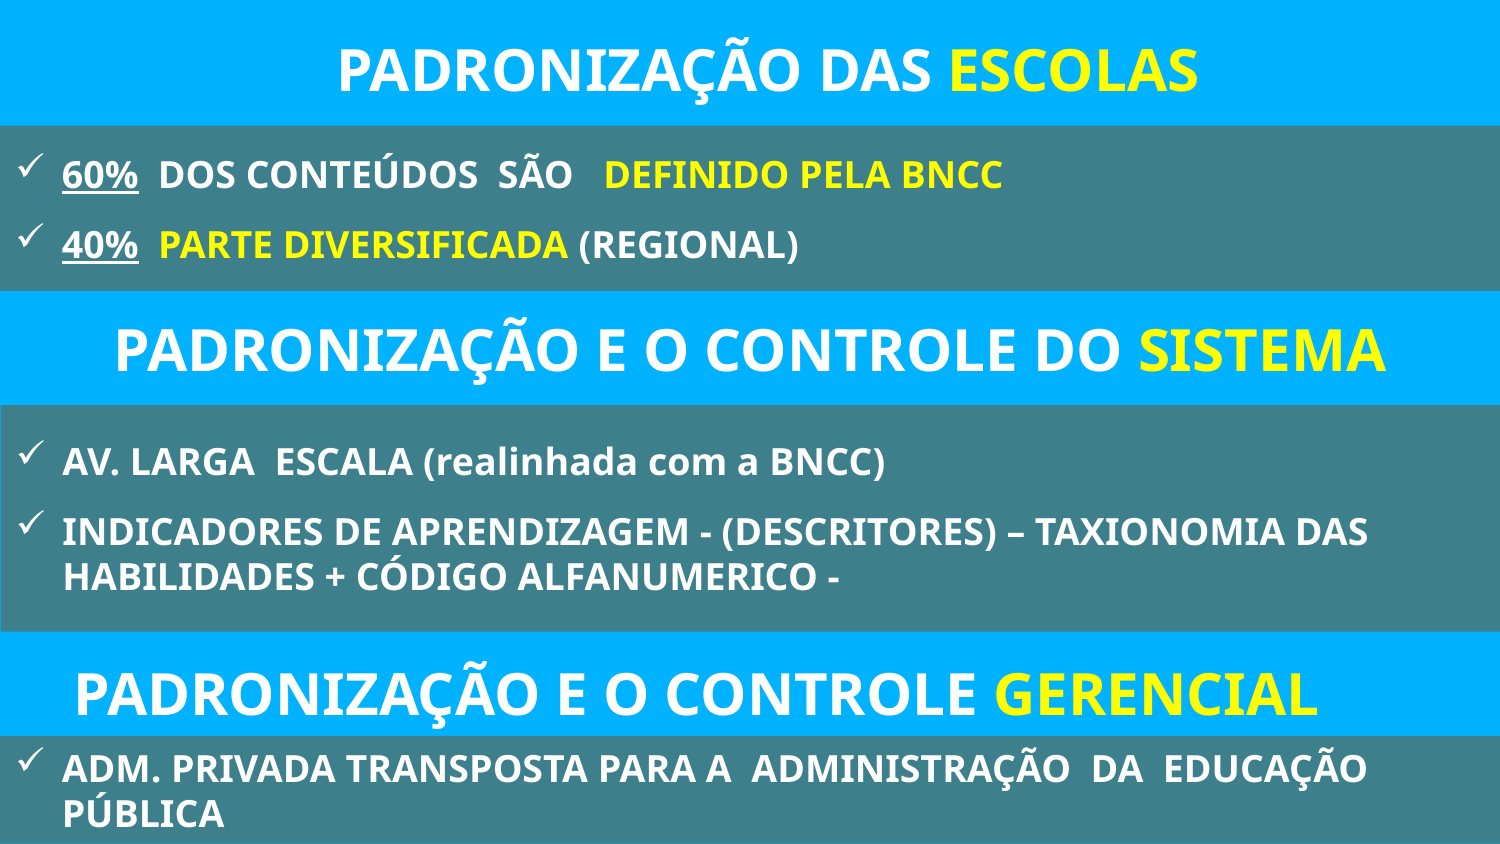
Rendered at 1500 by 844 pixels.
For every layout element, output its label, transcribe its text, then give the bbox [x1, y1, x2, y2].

title PADRONIZAÇÃO DAS ESCOLAS [130, 18, 1406, 110]
text_box AV. LARGA ESCALA (realinhada com a BNCC) INDICADORES DE APRENDIZAGEM - (DESCRITORES) – TAXIONOMIA DAS HABILIDADES + CÓDIGO ALFANUMERICO - [0, 405, 1500, 632]
text_box 60% DOS CONTEÚDOS SÃO DEFINIDO PELA BNCC 40% PARTE DIVERSIFICADA (REGIONAL) [0, 125, 1500, 291]
text_box ADM. PRIVADA TRANSPOSTA PARA A ADMINISTRAÇÃO DA EDUCAÇÃO PÚBLICA [0, 735, 1500, 844]
text_box PADRONIZAÇÃO E O CONTROLE DO SISTEMA [58, 298, 1442, 405]
text_box PADRONIZAÇÃO E O CONTROLE GERENCIAL [58, 641, 1442, 735]
